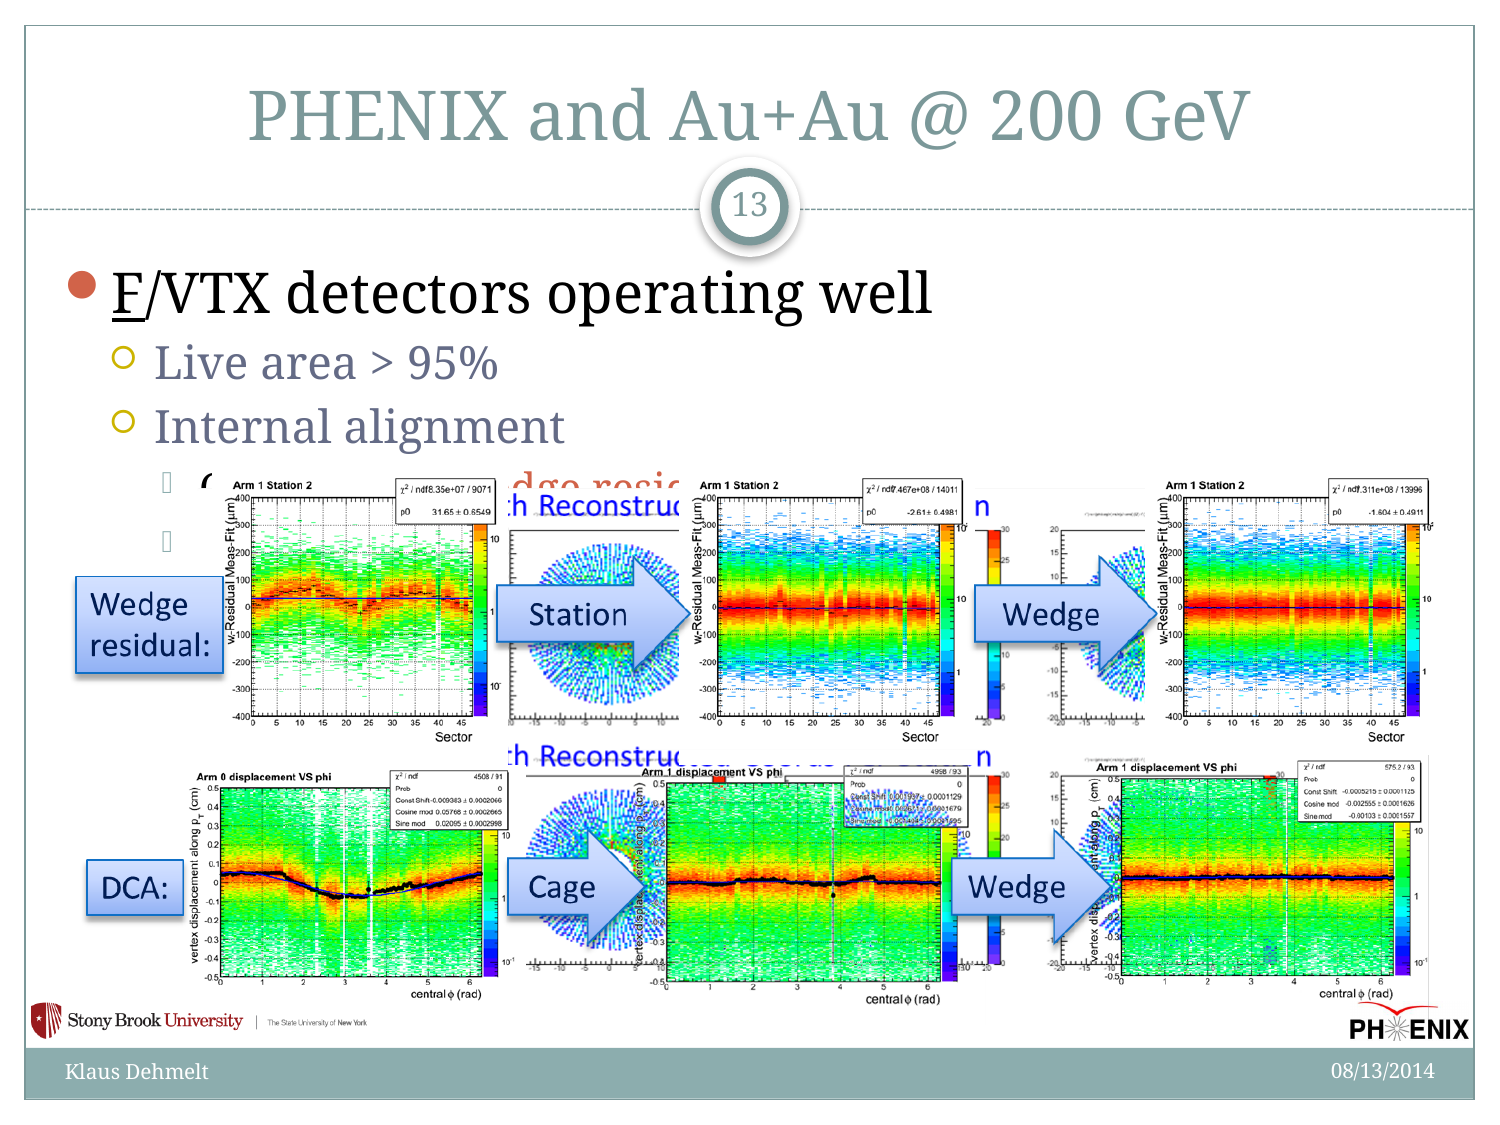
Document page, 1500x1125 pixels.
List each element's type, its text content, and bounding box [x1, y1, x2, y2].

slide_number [950, 1050, 1450, 1111]
title PHENIX and Au+Au @ 200 GeV [49, 37, 1450, 162]
slide_number 13 [712, 169, 788, 243]
picture [30, 462, 1469, 1045]
list F/VTX detectors operating well Live area > 95% Internal alignment Centroid for wedge residual : σ<3mm Centroid for DCA FVTX track-FVTX vertex within ±50mm limits [49, 249, 1450, 1005]
footer Klaus Dehmelt [50, 1051, 638, 1112]
